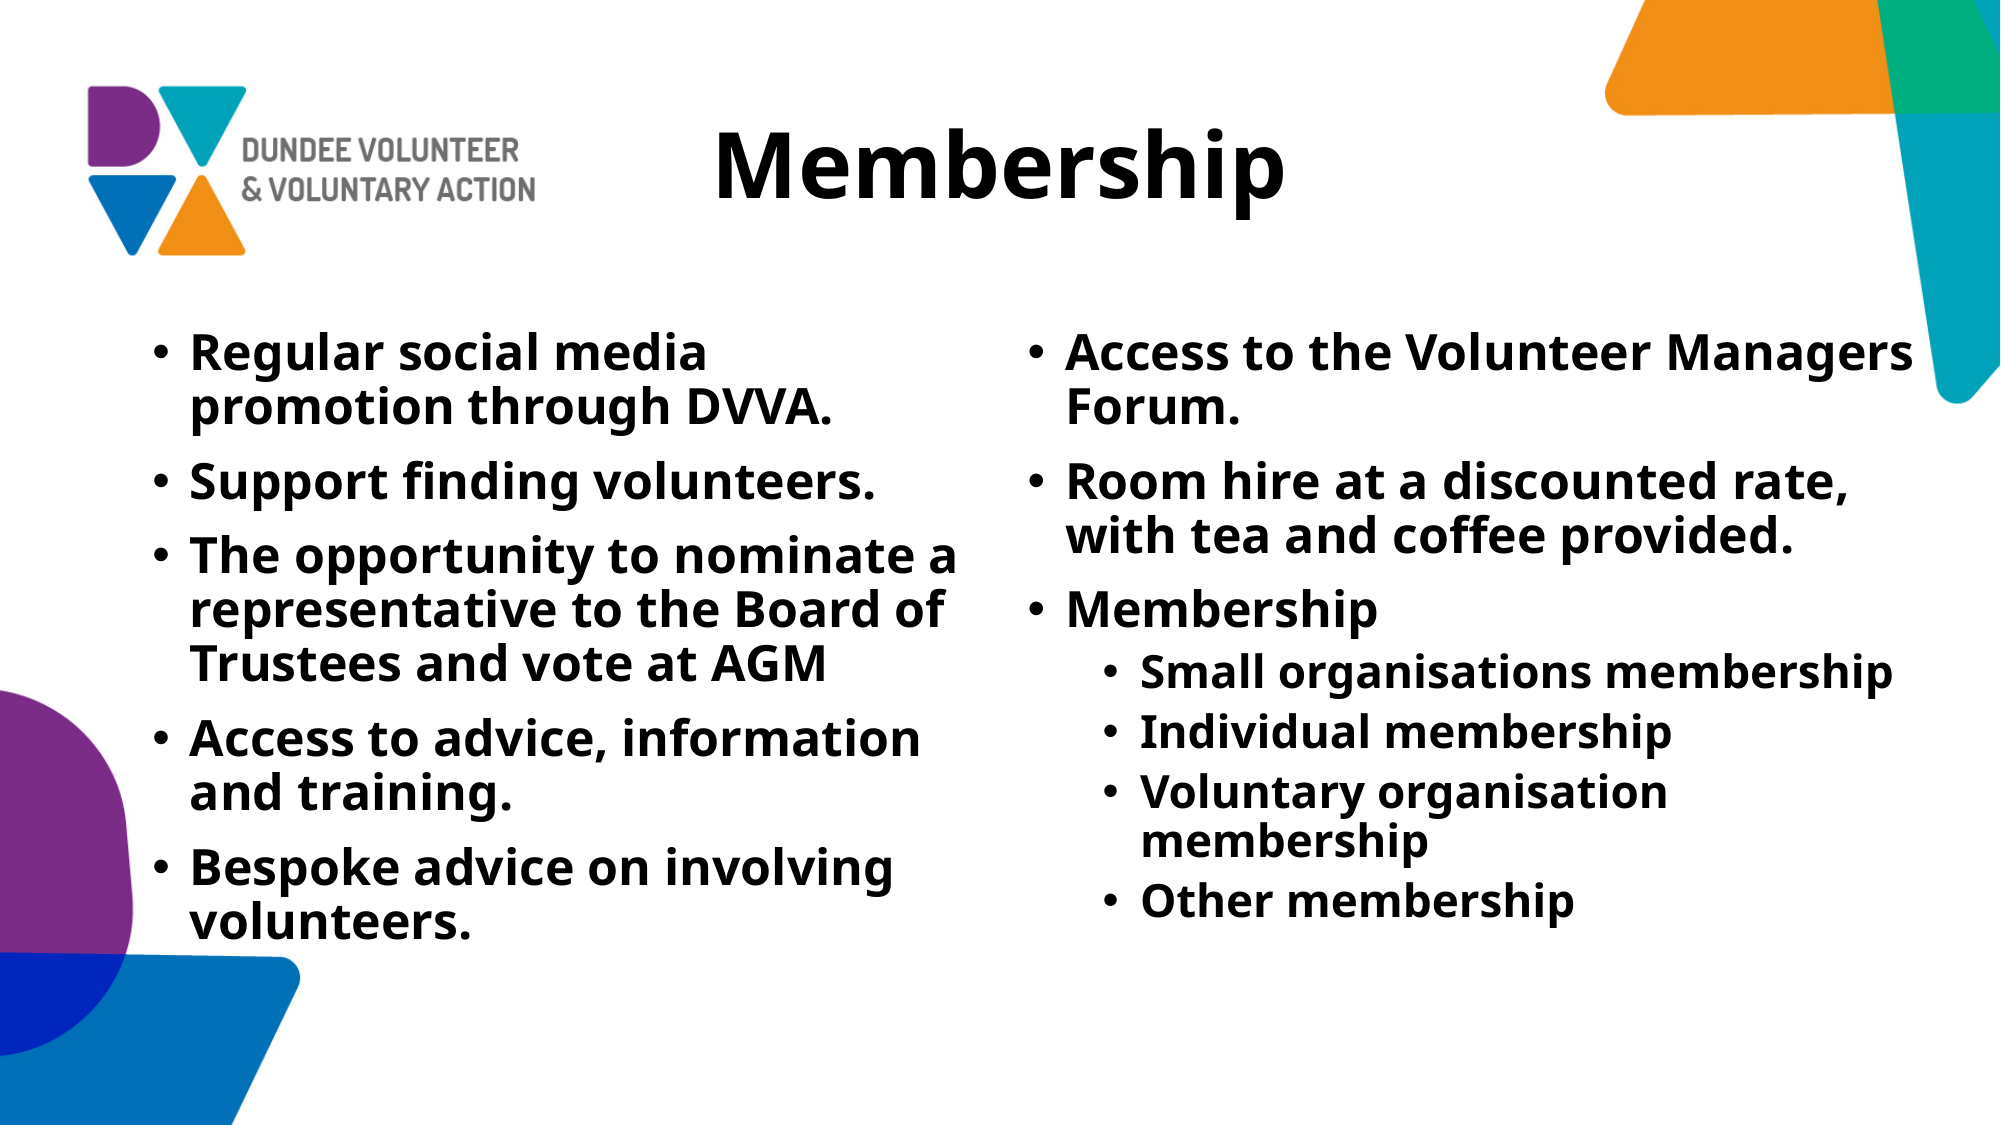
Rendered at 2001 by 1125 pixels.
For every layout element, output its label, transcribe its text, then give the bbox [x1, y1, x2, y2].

picture [0, 0, 2001, 1125]
list Regular social media promotion through DVVA. Support finding volunteers. The opportunity to nominate a representative to the Board of Trustees and vote at AGM Access to advice, information and training. Bespoke advice on involving volunteers. [137, 319, 988, 1034]
title Membership [137, 59, 1863, 278]
list Access to the Volunteer Managers Forum. Room hire at a discounted rate, with tea and coffee provided. Membership Small organisations membership Individual membership Voluntary organisation membership Other membership [1012, 319, 1962, 1034]
